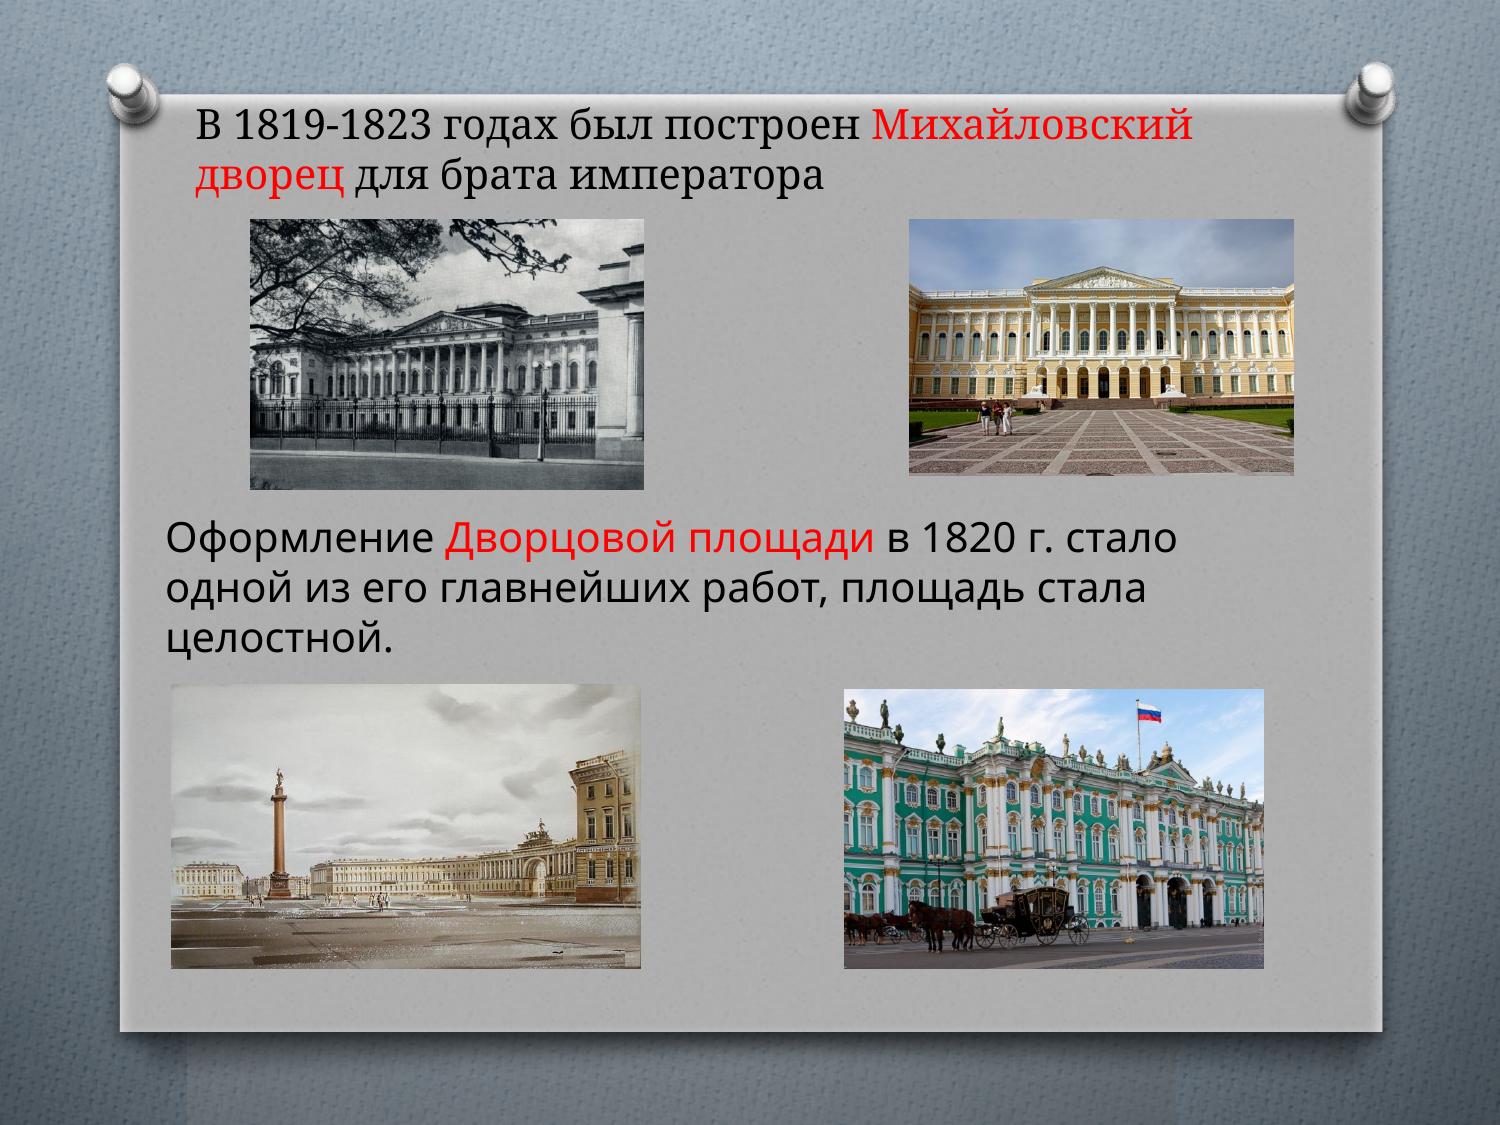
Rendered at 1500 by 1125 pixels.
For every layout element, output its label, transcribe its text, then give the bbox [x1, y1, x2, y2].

picture [844, 688, 1265, 970]
picture [75, 29, 198, 153]
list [908, 219, 1294, 476]
picture [1317, 35, 1439, 156]
text_box Оформление Дворцовой площади в 1820 г. стало одной из его главнейших работ, площадь стала целостной. [150, 503, 1332, 669]
picture [170, 684, 642, 970]
title В 1819-1823 годах был построен Михайловский дворец для брата императора [180, 113, 1323, 232]
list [249, 219, 644, 490]
